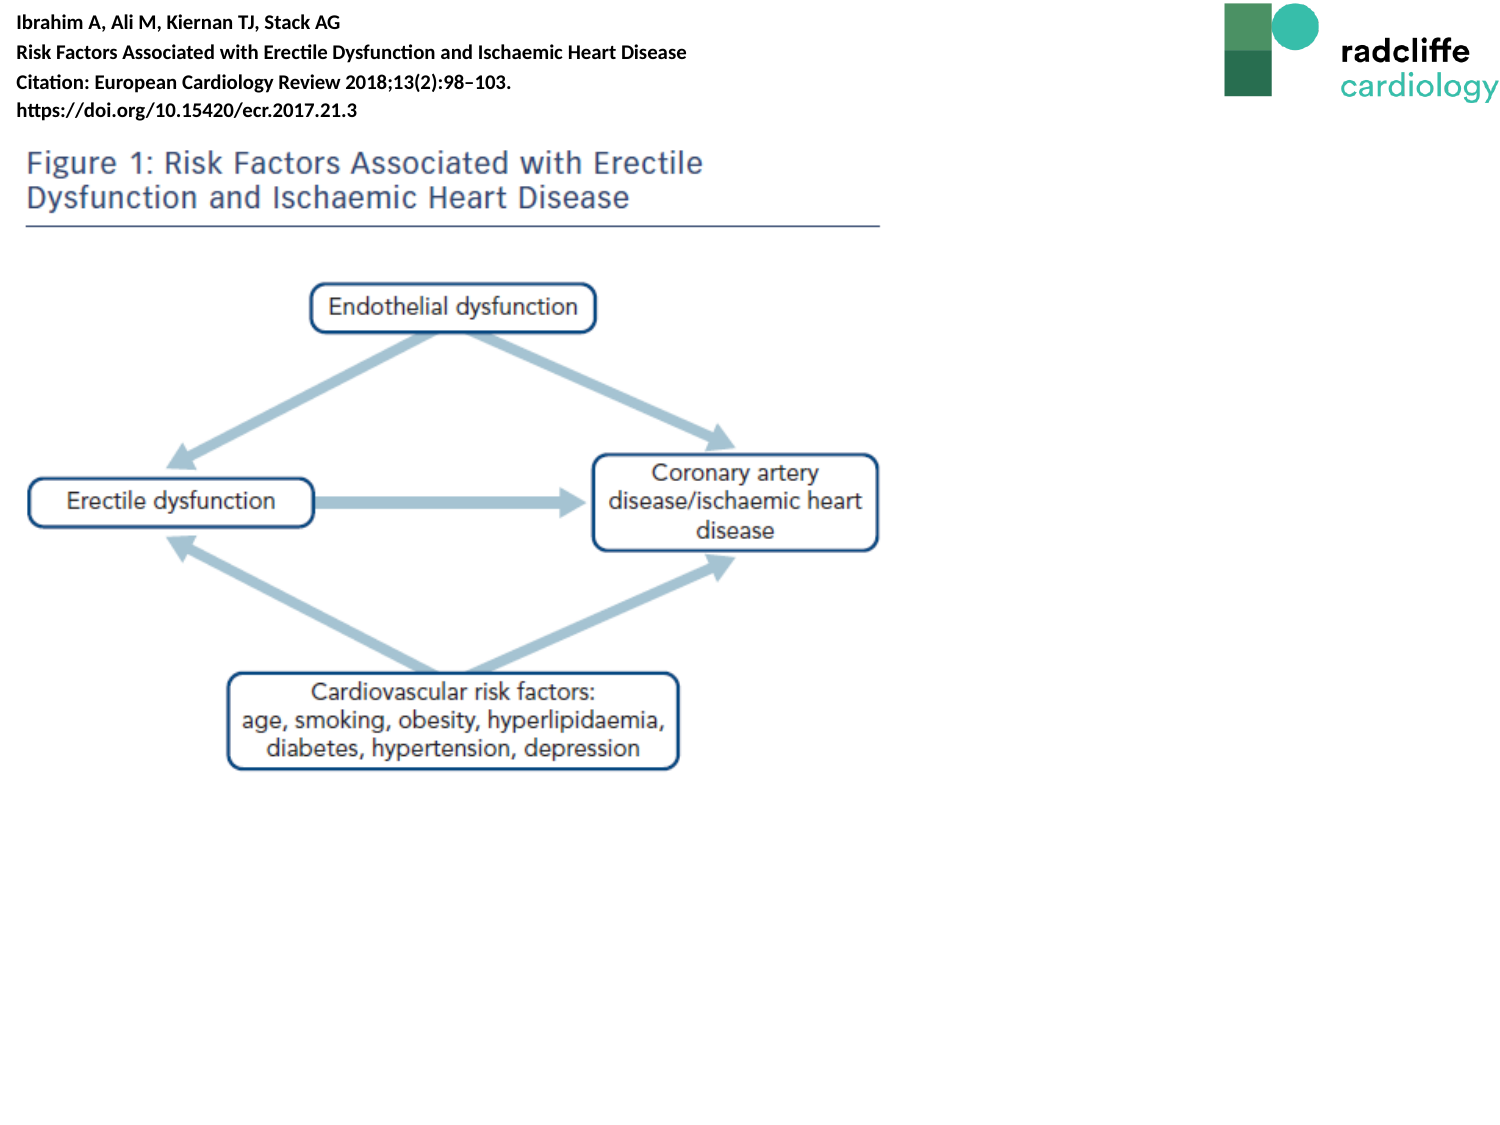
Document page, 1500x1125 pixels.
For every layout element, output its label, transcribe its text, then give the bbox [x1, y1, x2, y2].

text_box Ibrahim A, Ali M, Kiernan TJ, Stack AG [1, 1, 939, 31]
text_box Citation: European Cardiology Review 2018;13(2):98–103. [1, 60, 1224, 89]
text_box https://doi.org/10.15420/ecr.2017.21.3 [1, 89, 1500, 129]
text_box Risk Factors Associated with Erectile Dysfunction and Ischaemic Heart Disease [1, 31, 1224, 60]
picture [1, 124, 899, 802]
picture [1224, 1, 1499, 104]
